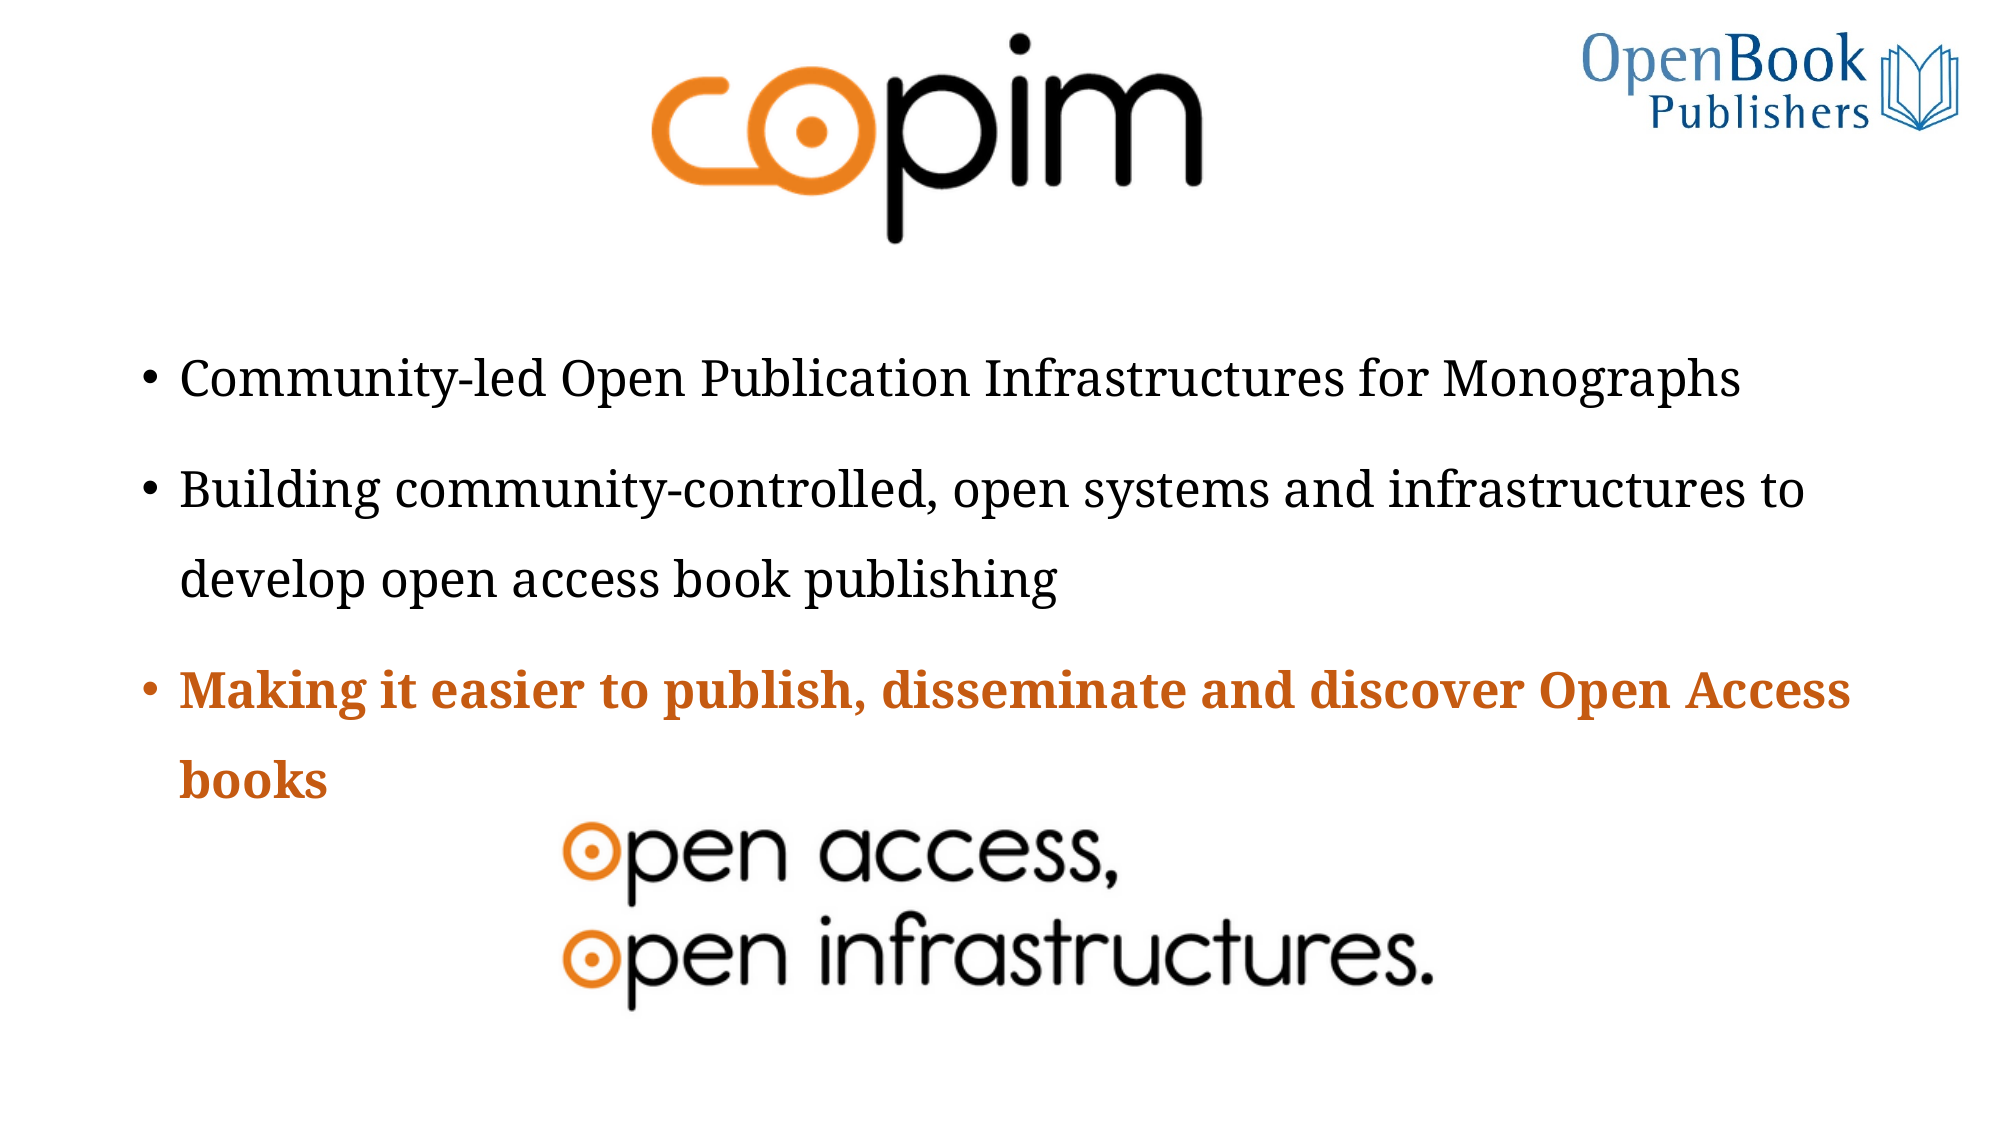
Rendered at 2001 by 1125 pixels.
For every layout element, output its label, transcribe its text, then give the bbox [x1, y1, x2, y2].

picture [601, 30, 1275, 248]
picture [531, 789, 1469, 1034]
list Community-led Open Publication Infrastructures for Monographs Building community-controlled, open systems and infrastructures to develop open access book publishing Making it easier to publish, disseminate and discover Open Access books [126, 308, 1895, 817]
picture [1576, 30, 1962, 134]
